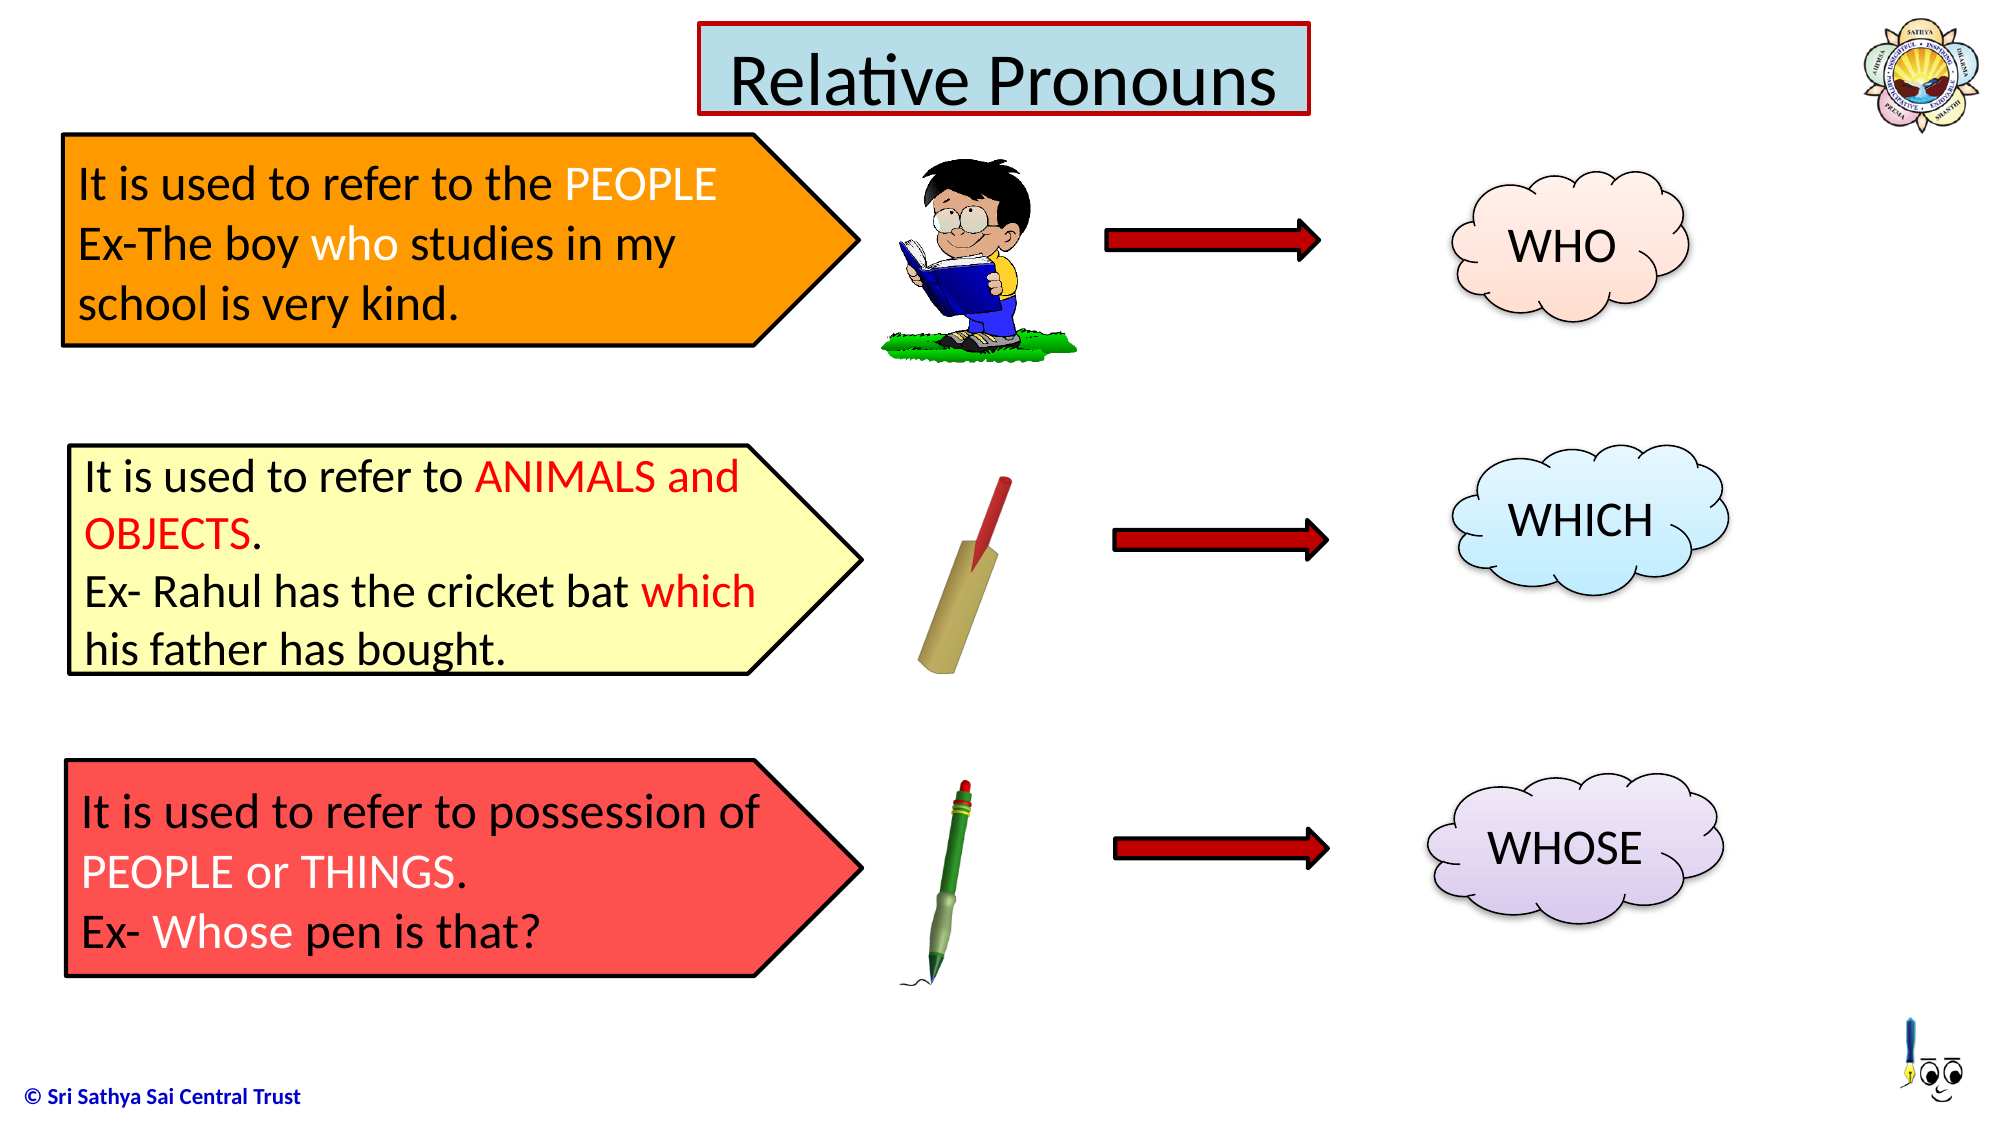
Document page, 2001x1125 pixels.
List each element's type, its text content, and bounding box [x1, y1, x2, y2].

picture [1859, 15, 1982, 134]
text_box [1112, 518, 1330, 562]
picture [881, 158, 1077, 363]
text_box WHOSE [1426, 772, 1725, 925]
text_box It is used to refer to the PEOPLE Ex-The boy who studies in my school is very kind. [60, 132, 862, 348]
picture [1855, 994, 1974, 1113]
picture [883, 780, 987, 987]
picture [909, 472, 1020, 677]
text_box It is used to refer to ANIMALS and OBJECTS. Ex- Rahul has the cricket bat which his father has bought. [67, 443, 865, 676]
text_box WHICH [1451, 444, 1730, 597]
text_box [1113, 826, 1330, 871]
text_box Relative Pronouns [697, 21, 1311, 116]
text_box [1104, 218, 1322, 262]
text_box WHO [1451, 171, 1690, 323]
text_box It is used to refer to possession of PEOPLE or THINGS. Ex- Whose pen is that? [63, 758, 865, 979]
